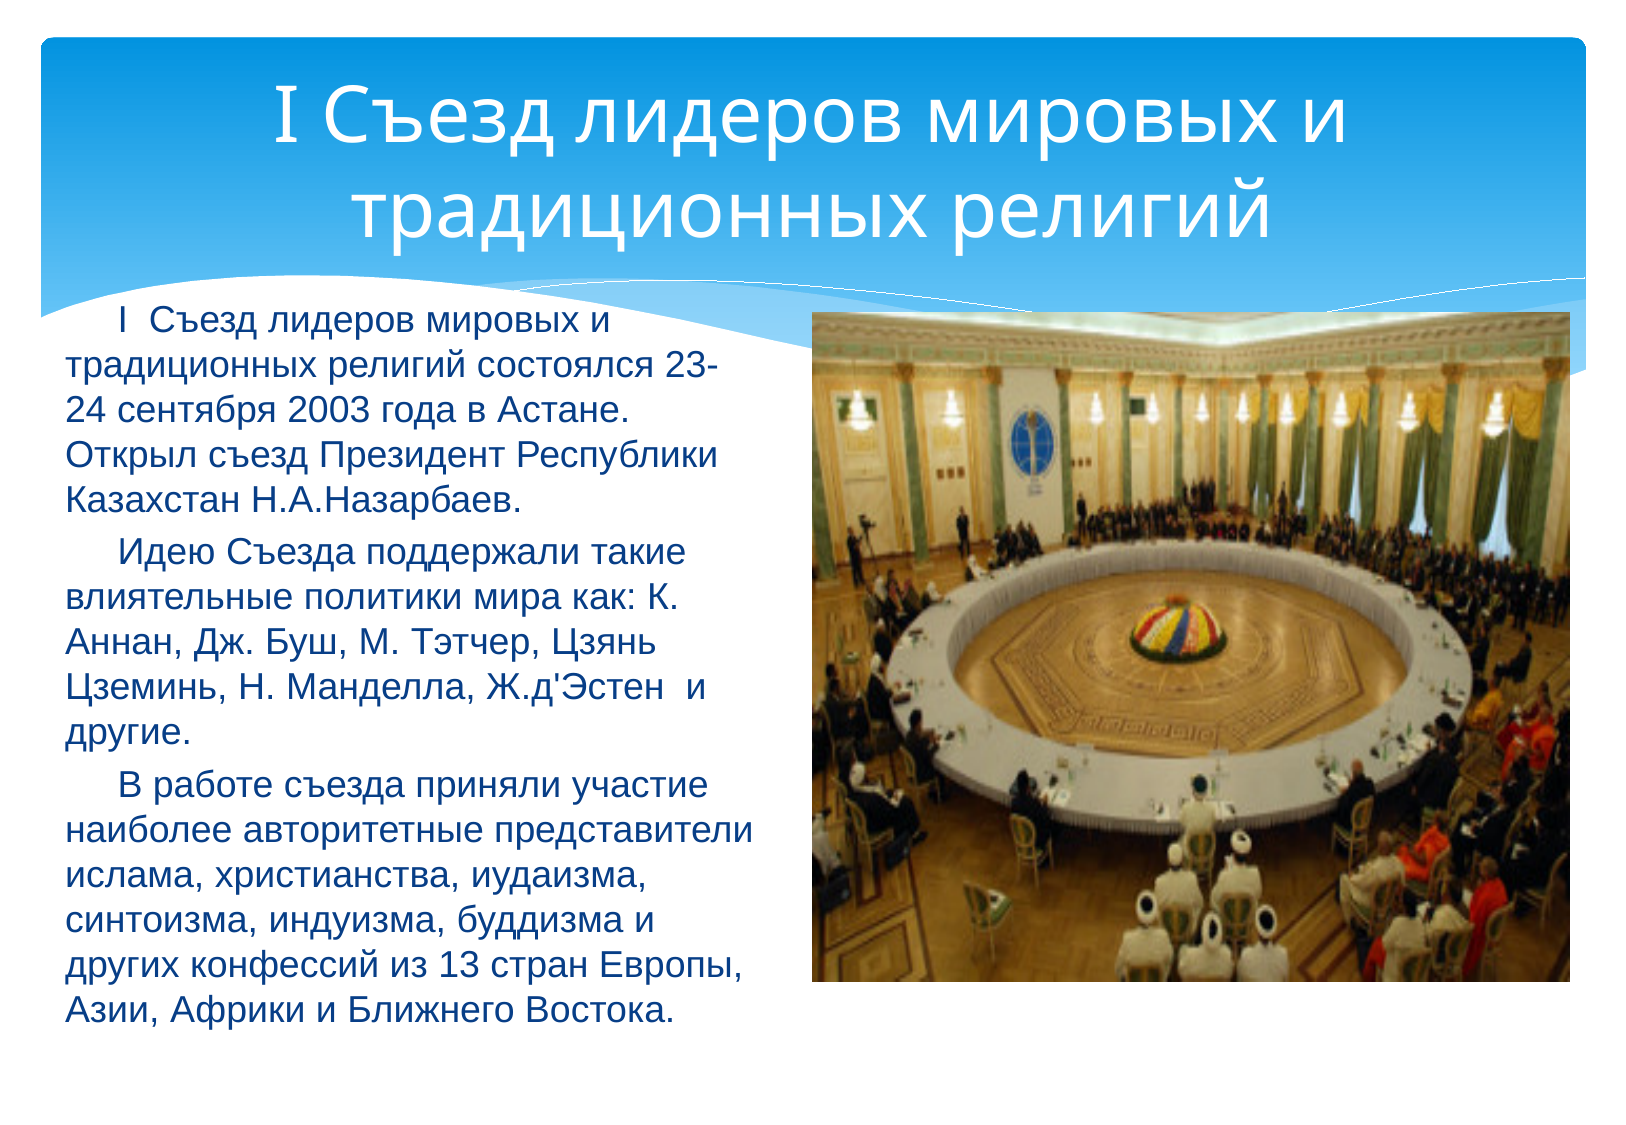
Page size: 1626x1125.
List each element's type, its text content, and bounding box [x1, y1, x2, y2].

title I Съезд лидеров мировых и традиционных религий [81, 55, 1544, 261]
list I Съезд лидеров мировых и традиционных религий состоялся 23-24 сентября 2003 года в Астане. Открыл съезд Президент Республики Казахстан Н.А.Назарбаев. Идею Съезда поддержали такие влиятельные политики мира как: К. Аннан, Дж. Буш, М. Тэтчер, Цзянь Цземинь, Н. Манделла, Ж.д'Эстен и другие. В работе съезда приняли участие наиболее авторитетные представители ислама, христианства, иудаизма, синтоизма, индуизма, буддизма и других конфессий из 13 стран Европы, Азии, Африки и Ближнего Востока. [50, 287, 775, 1050]
picture [812, 312, 1570, 982]
